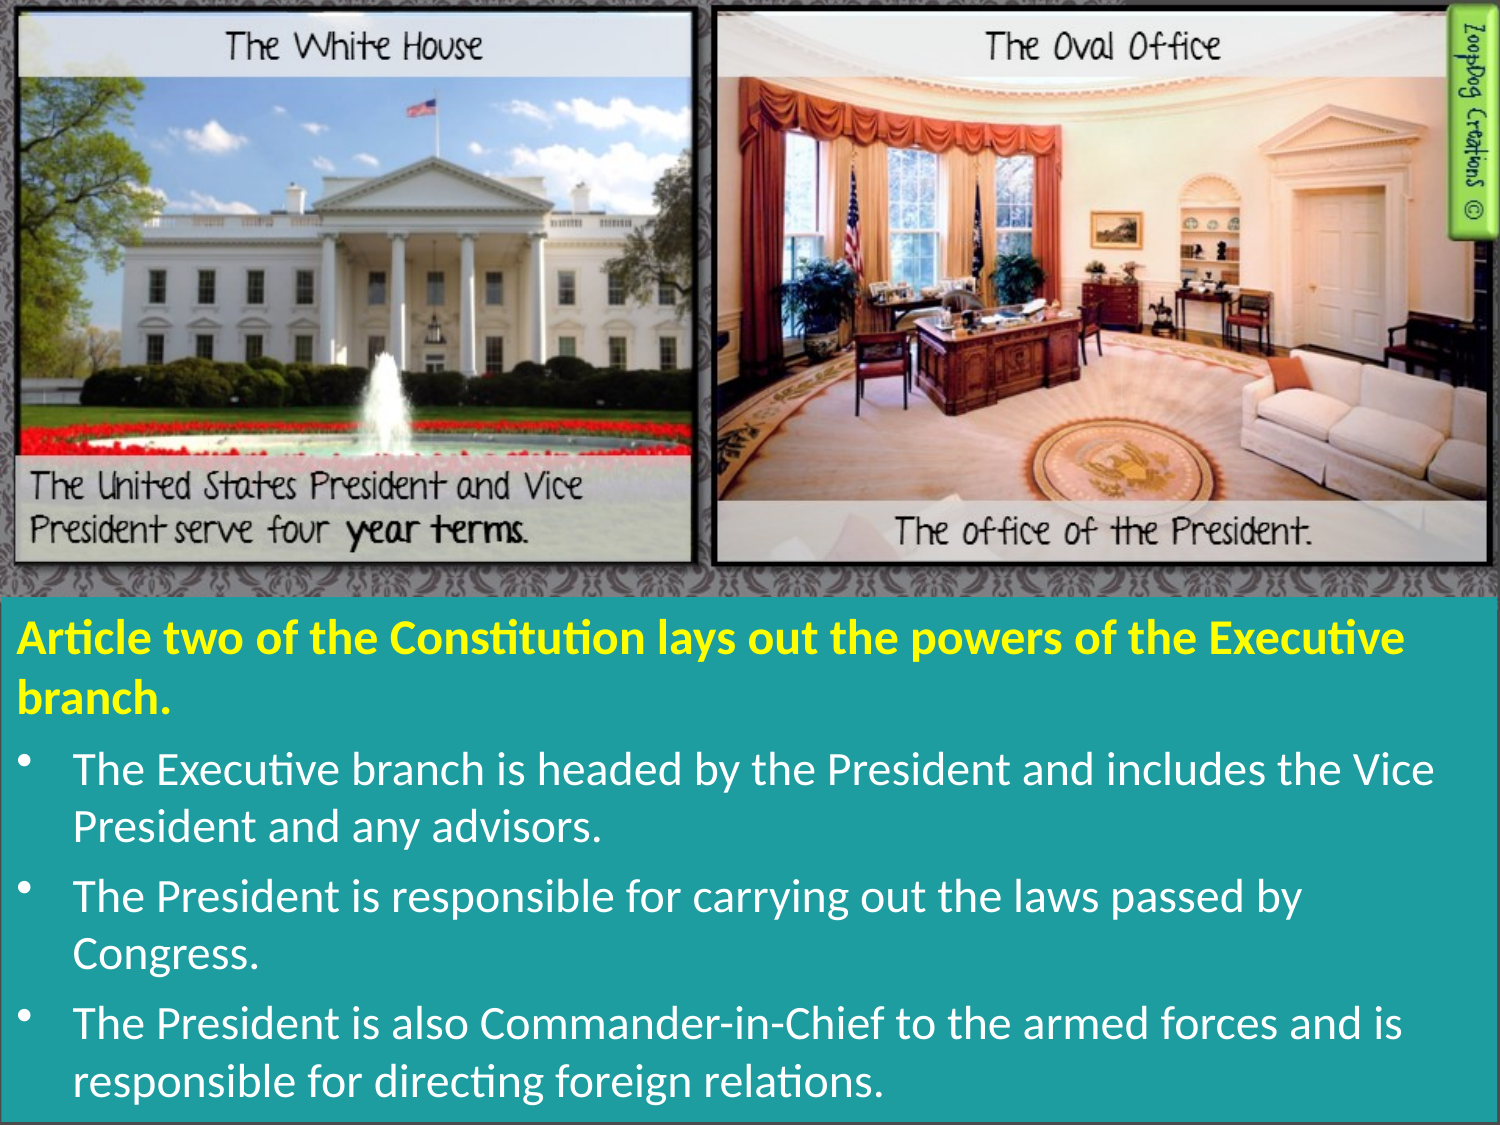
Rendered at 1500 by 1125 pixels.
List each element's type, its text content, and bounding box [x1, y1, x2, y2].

text_box Article two of the Constitution lays out the powers of the Executive branch. The Executive branch is headed by the President and includes the Vice President and any advisors. The President is responsible for carrying out the laws passed by Congress. The President is also Commander-in-Chief to the armed forces and is responsible for directing foreign relations. [1, 597, 1498, 1122]
picture [0, 0, 1500, 1125]
